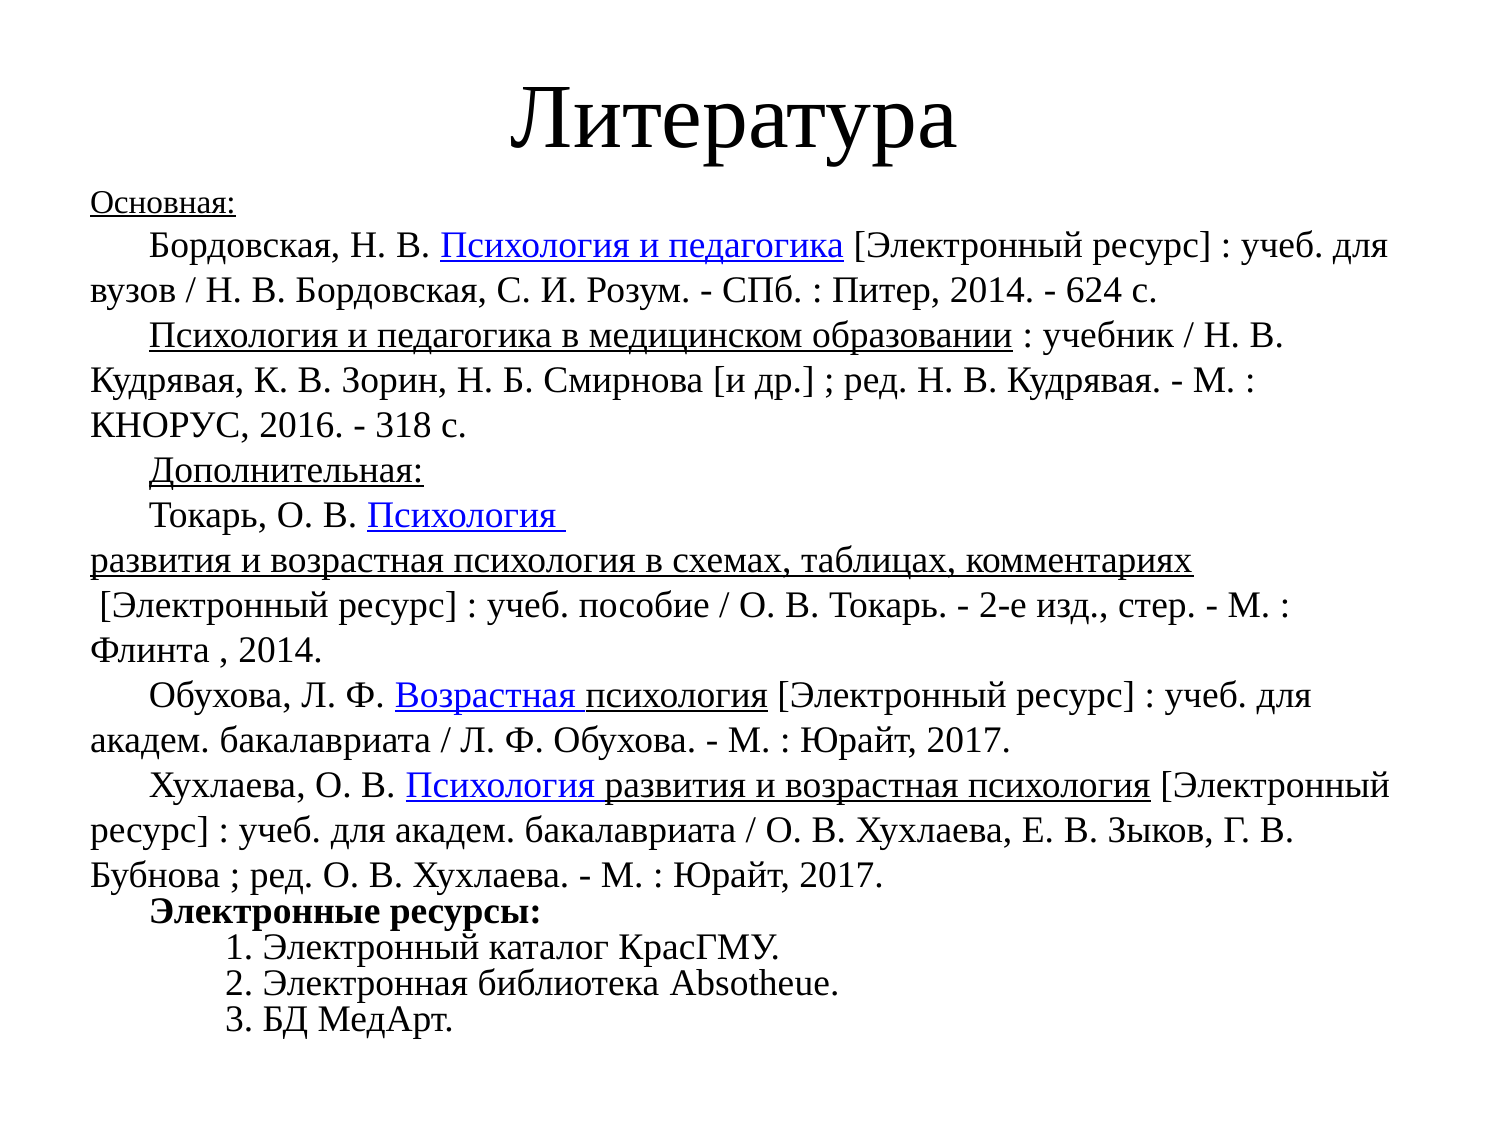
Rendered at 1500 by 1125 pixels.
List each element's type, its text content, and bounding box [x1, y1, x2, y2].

list Основная: Бордовская, Н. В. Психология и педагогика [Электронный ресурс] : учеб. для вузов / Н. В. Бордовская, С. И. Розум. - СПб. : Питер, 2014. - 624 с. Психология и педагогика в медицинском образовании : учебник / Н. В. Кудрявая, К. В. Зорин, Н. Б. Смирнова [и др.] ; ред. Н. В. Кудрявая. - М. : КНОРУС, 2016. - 318 с. Дополнительная: Токарь, О. В. Психология развития и возрастная психология в схемах, таблицах, комментариях [Электронный ресурс] : учеб. пособие / О. В. Токарь. - 2-е изд., стер. - М. : Флинта , 2014. Обухова, Л. Ф. Возрастная психология [Электронный ресурс] : учеб. для академ. бакалавриата / Л. Ф. Обухова. - М. : Юрайт, 2017. Хухлаева, О. В. Психология развития и возрастная психология [Электронный ресурс] : учеб. для академ. бакалавриата / О. В. Хухлаева, Е. В. Зыков, Г. В. Бубнова ; ред. О. В. Хухлаева. - М. : Юрайт, 2017. Электронные ресурсы: 1. Электронный каталог КрасГМУ. 2. Электронная библиотека Absotheue. 3. БД МедАрт. [75, 172, 1425, 1047]
title Литература [75, 45, 1395, 172]
